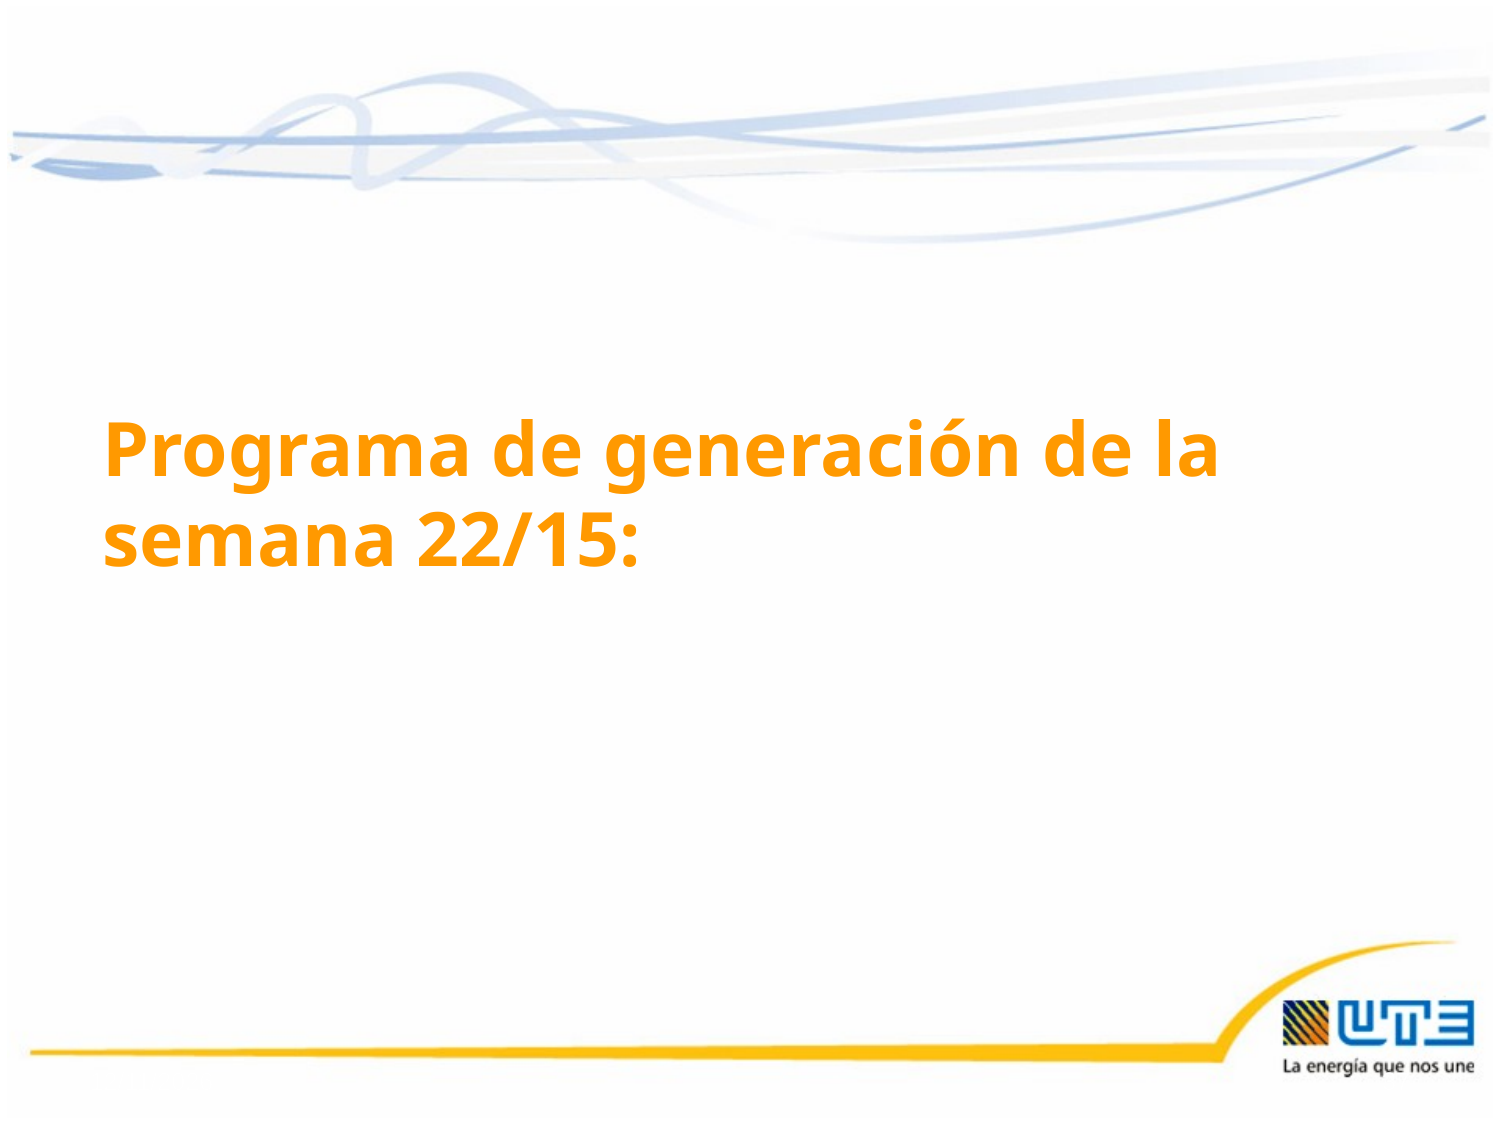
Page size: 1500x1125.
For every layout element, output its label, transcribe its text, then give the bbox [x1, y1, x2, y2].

text_box 37 [1074, 1024, 1425, 1103]
text_box 29/05/2015 [75, 1024, 425, 1103]
title Programa de generación de la semana 22/15: [87, 362, 1438, 720]
picture [7, 6, 1493, 1118]
